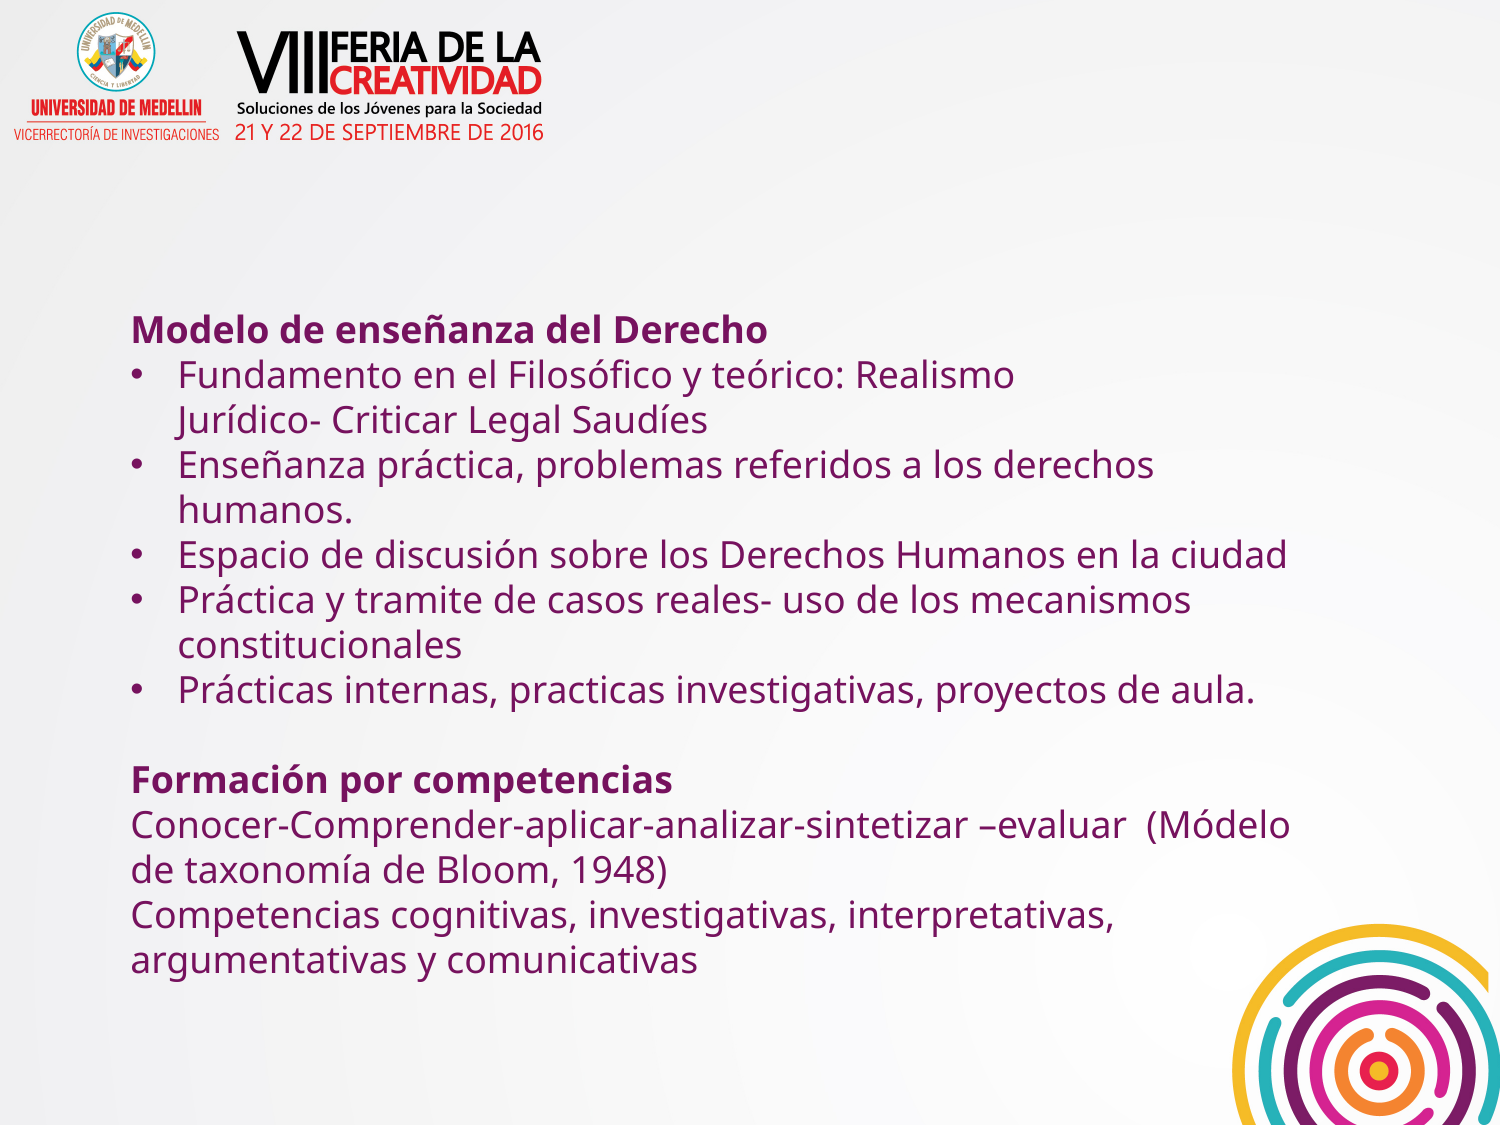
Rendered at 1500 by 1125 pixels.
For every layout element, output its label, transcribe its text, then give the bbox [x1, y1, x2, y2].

text_box Modelo de enseñanza del Derecho Fundamento en el Filosófico y teórico: Realismo Jurídico- Criticar Legal Saudíes Enseñanza práctica, problemas referidos a los derechos humanos. Espacio de discusión sobre los Derechos Humanos en la ciudad Práctica y tramite de casos reales- uso de los mecanismos constitucionales Prácticas internas, practicas investigativas, proyectos de aula. Formación por competencias Conocer-Comprender-aplicar-analizar-sintetizar –evaluar (Módelo de taxonomía de Bloom, 1948) Competencias cognitivas, investigativas, interpretativas, argumentativas y comunicativas [115, 298, 1343, 1079]
picture [0, 0, 1500, 1125]
